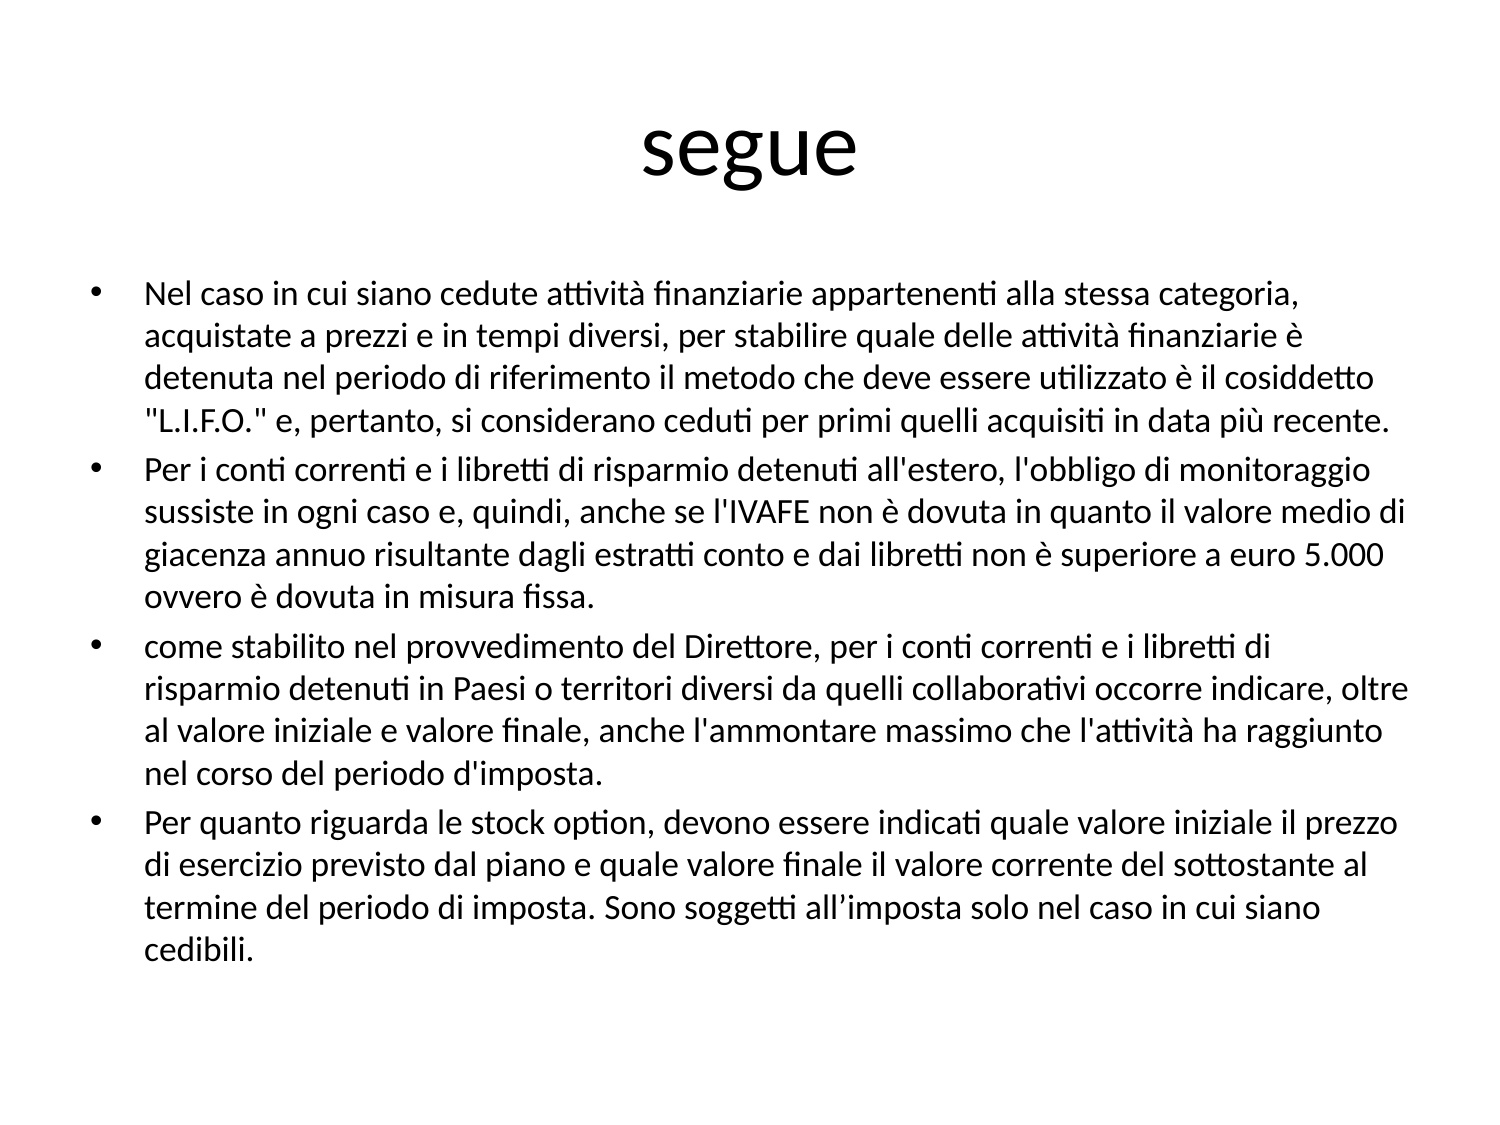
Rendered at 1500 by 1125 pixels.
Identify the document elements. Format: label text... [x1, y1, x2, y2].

title segue [75, 45, 1425, 233]
list Nel caso in cui siano cedute attività finanziarie appartenenti alla stessa categoria, acquistate a prezzi e in tempi diversi, per stabilire quale delle attività finanziarie è detenuta nel periodo di riferimento il metodo che deve essere utilizzato è il cosiddetto "L.I.F.O." e, pertanto, si considerano ceduti per primi quelli acquisiti in data più recente. Per i conti correnti e i libretti di risparmio detenuti all'estero, l'obbligo di monitoraggio sussiste in ogni caso e, quindi, anche se l'IVAFE non è dovuta in quanto il valore medio di giacenza annuo risultante dagli estratti conto e dai libretti non è superiore a euro 5.000 ovvero è dovuta in misura fissa. come stabilito nel provvedimento del Direttore, per i conti correnti e i libretti di risparmio detenuti in Paesi o territori diversi da quelli collaborativi occorre indicare, oltre al valore iniziale e valore finale, anche l'ammontare massimo che l'attività ha raggiunto nel corso del periodo d'imposta. Per quanto riguarda le stock option, devono essere indicati quale valore iniziale il prezzo di esercizio previsto dal piano e quale valore finale il valore corrente del sottostante al termine del periodo di imposta. Sono soggetti all’imposta solo nel caso in cui siano cedibili. [75, 262, 1425, 1005]
